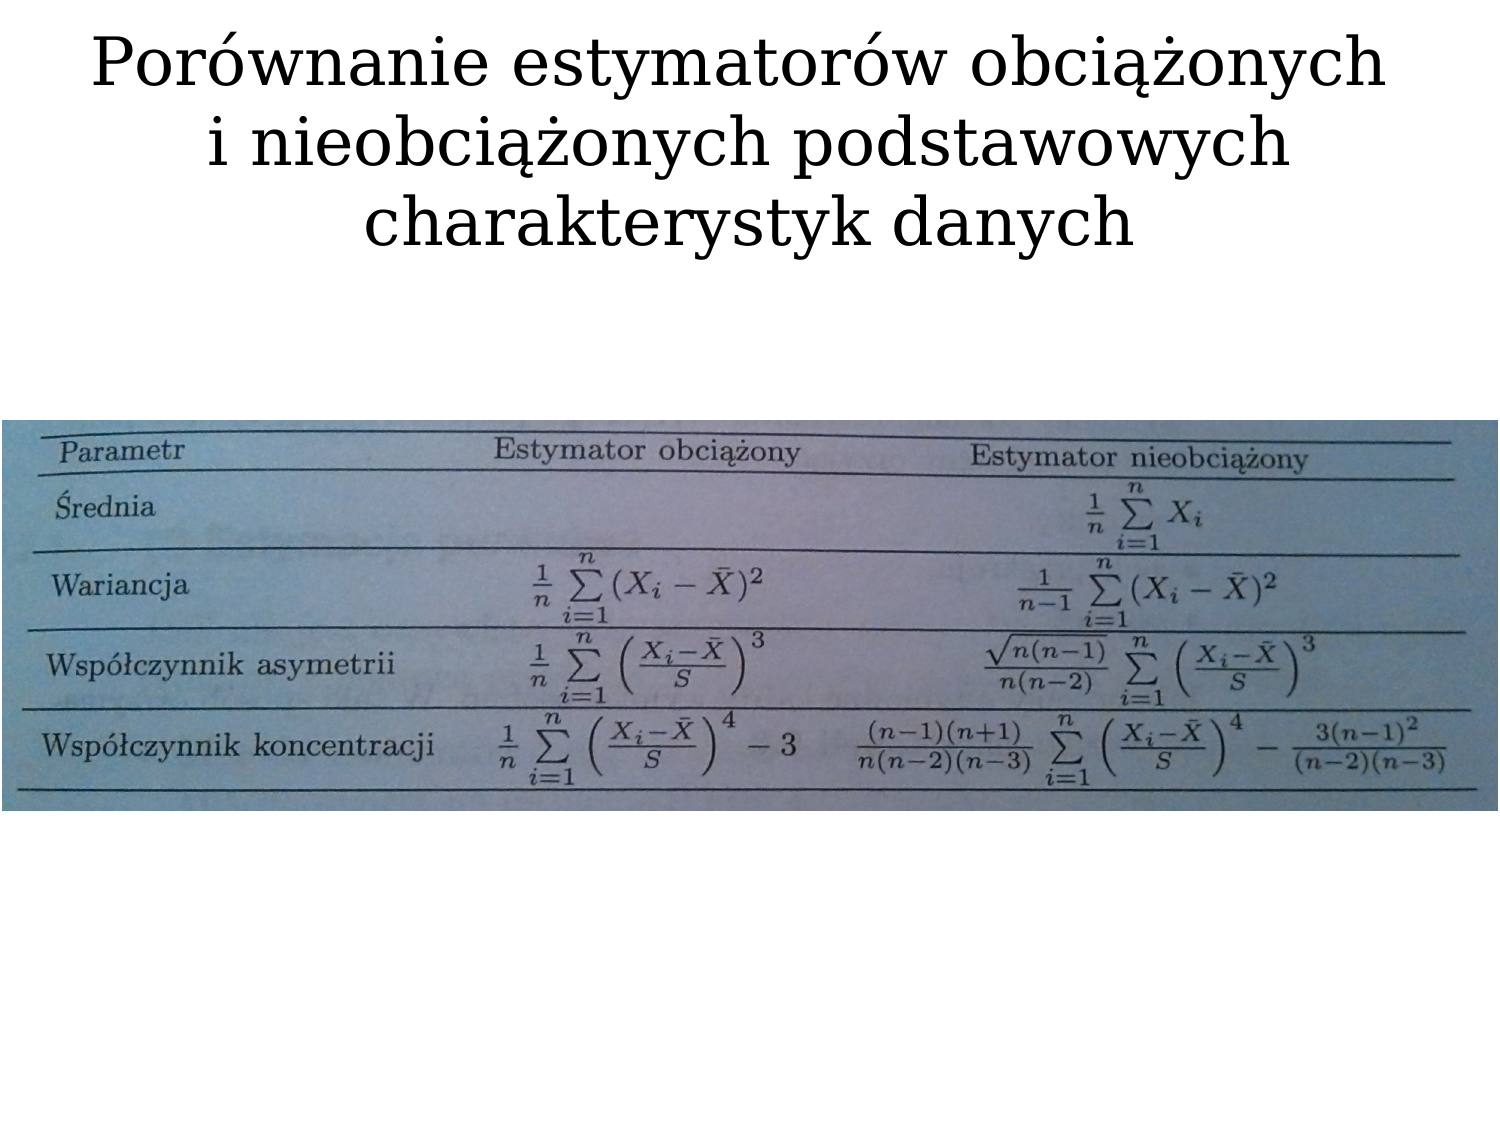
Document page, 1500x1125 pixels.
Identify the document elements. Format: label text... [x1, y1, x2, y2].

title Porównanie estymatorów obciążonych i nieobciążonych podstawowych charakterystyk danych [0, 45, 1500, 233]
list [1, 420, 1499, 811]
